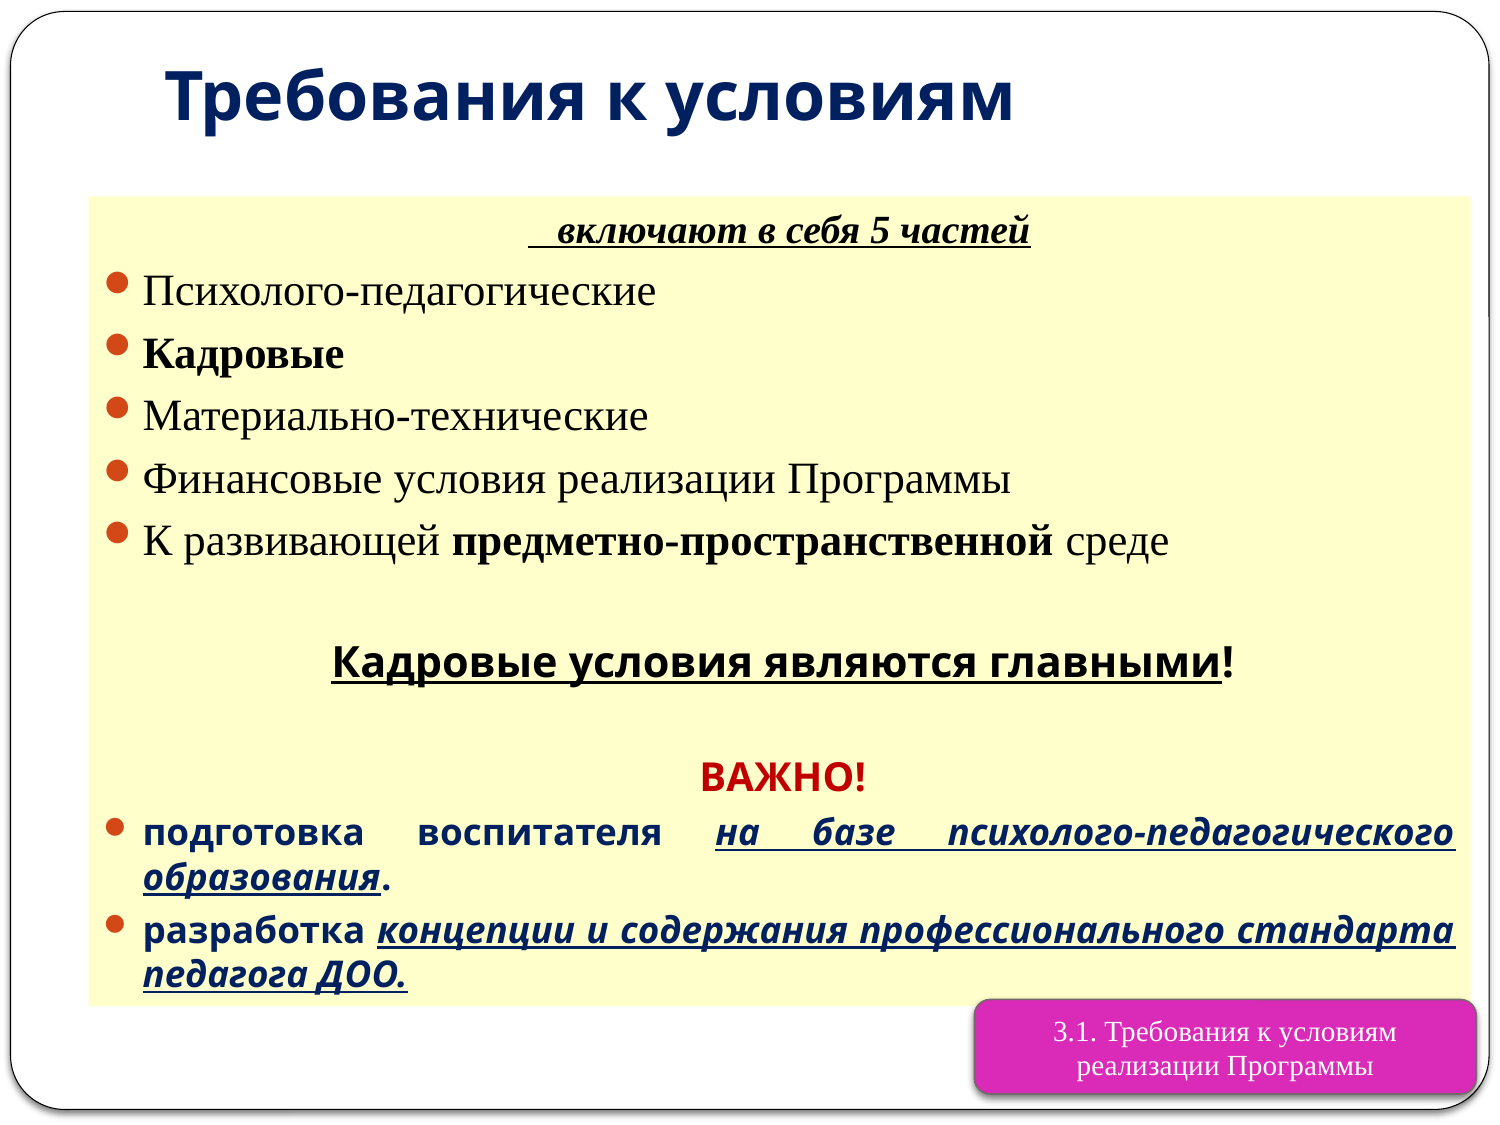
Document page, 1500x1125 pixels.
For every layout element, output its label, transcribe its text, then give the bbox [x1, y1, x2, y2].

text_box 3.1. Требования к условиям реализации Программы [973, 998, 1478, 1095]
title Требования к условиям [150, 44, 1425, 149]
list включают в себя 5 частей Психолого-педагогические Кадровые Материально-технические Финансовые условия реализации Программы К развивающей предметно-пространственной среде Кадровые условия являются главными! ВАЖНО! подготовка воспитателя на базе психолого-педагогического образования. разработка концепции и содержания профессионального стандарта педагога ДОО. [88, 196, 1471, 1007]
